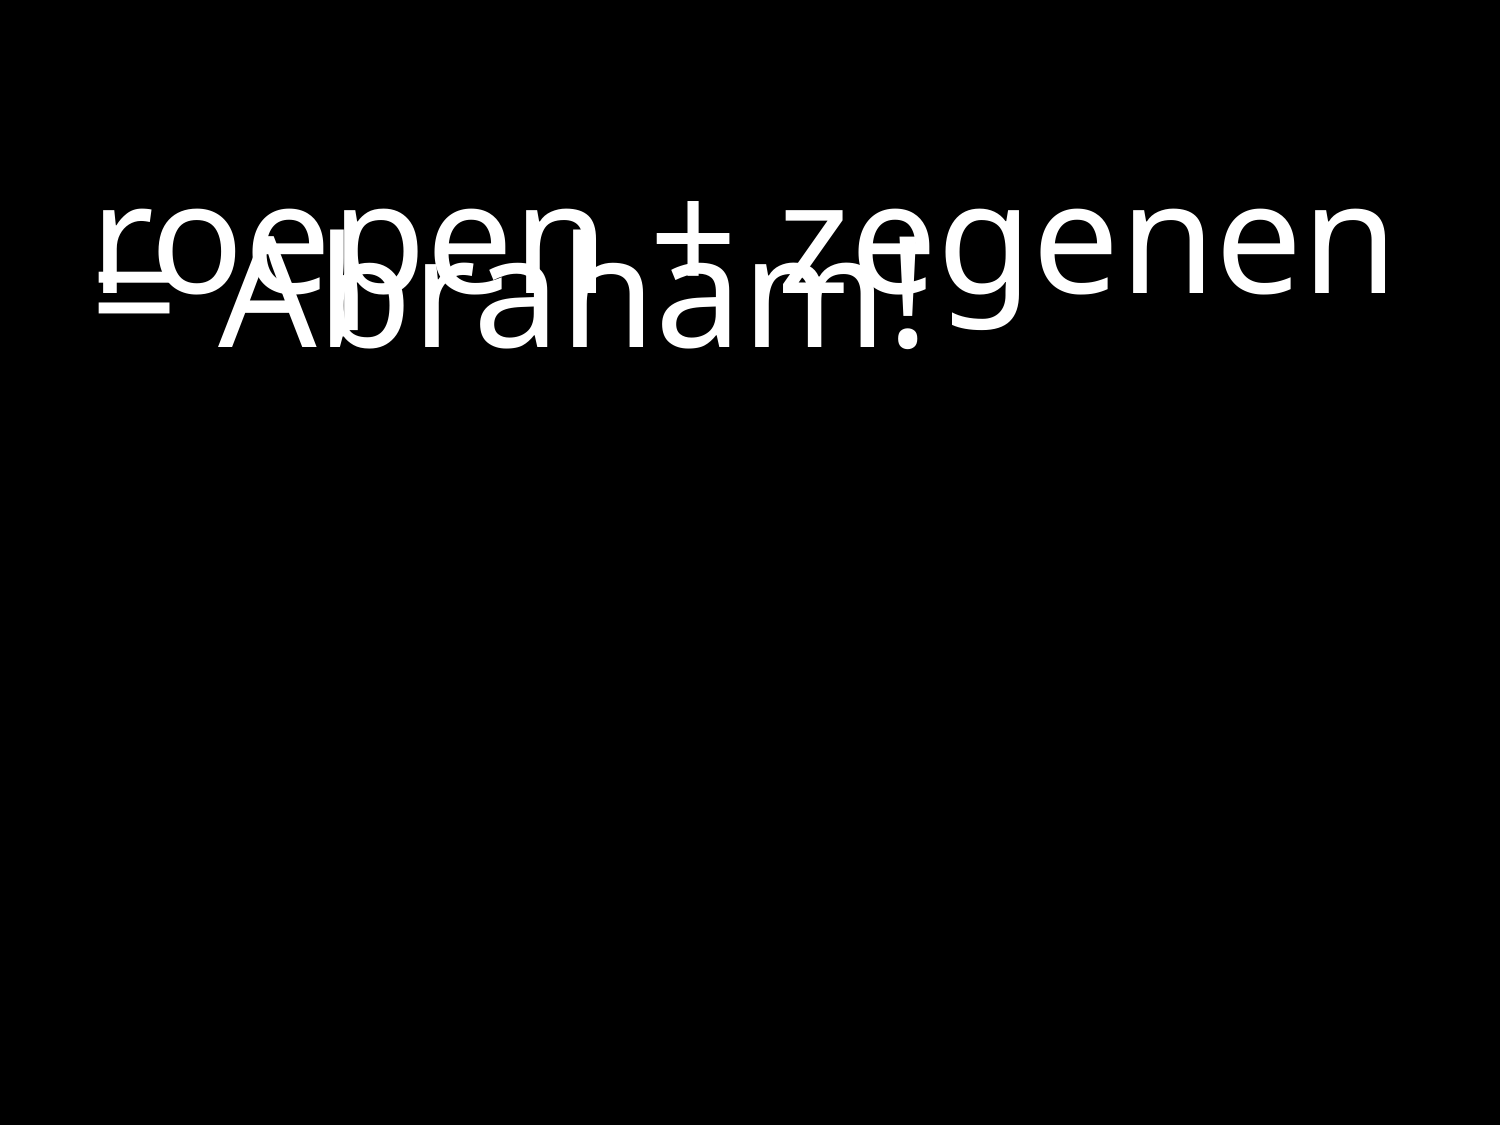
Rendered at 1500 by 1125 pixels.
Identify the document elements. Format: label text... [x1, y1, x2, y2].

title [75, 45, 1425, 233]
list roepen + zegenen = Abraham! [75, 262, 1425, 1005]
